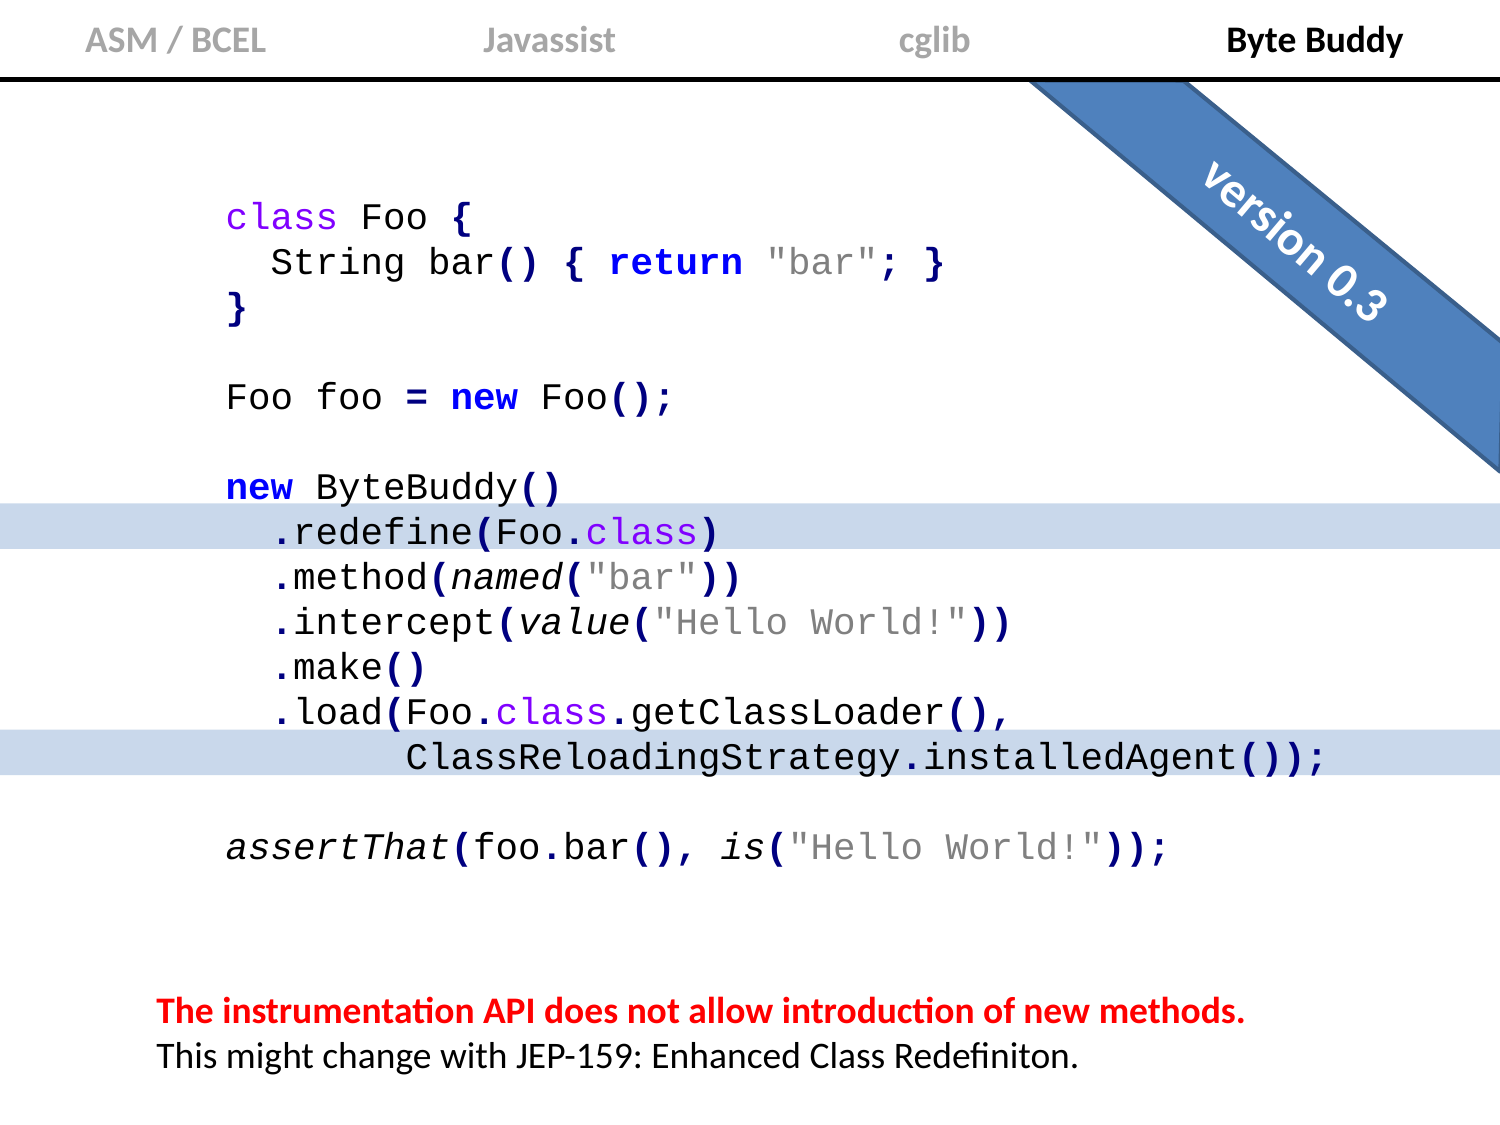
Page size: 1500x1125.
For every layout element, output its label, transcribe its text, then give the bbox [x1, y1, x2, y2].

text_box The instrumentation API does not allow introduction of new methods. This might change with JEP-159: Enhanced Class Redefiniton. [141, 978, 1263, 1084]
text_box [1365, 501, 1500, 551]
text_box Javassist [468, 7, 632, 67]
text_box Byte Buddy [1211, 7, 1419, 67]
text_box class Foo { String bar() { return "bar"; } } Foo foo = new Foo(); new ByteBuddy() .redefine(Foo.class) .method(named("bar")) .intercept(value("Hello World!")) .make() .load(Foo.class.getClassLoader(), ClassReloadingStrategy.installedAgent()); assertThat(foo.bar(), is("Hello World!")); [210, 184, 1365, 875]
text_box version 0.3 [1039, 91, 1313, 184]
text_box [0, 727, 210, 777]
text_box ASM / BCEL [70, 7, 282, 67]
text_box version 0.3 [1365, 226, 1500, 474]
text_box [0, 501, 210, 551]
text_box [1365, 727, 1500, 777]
text_box cglib [884, 7, 986, 67]
